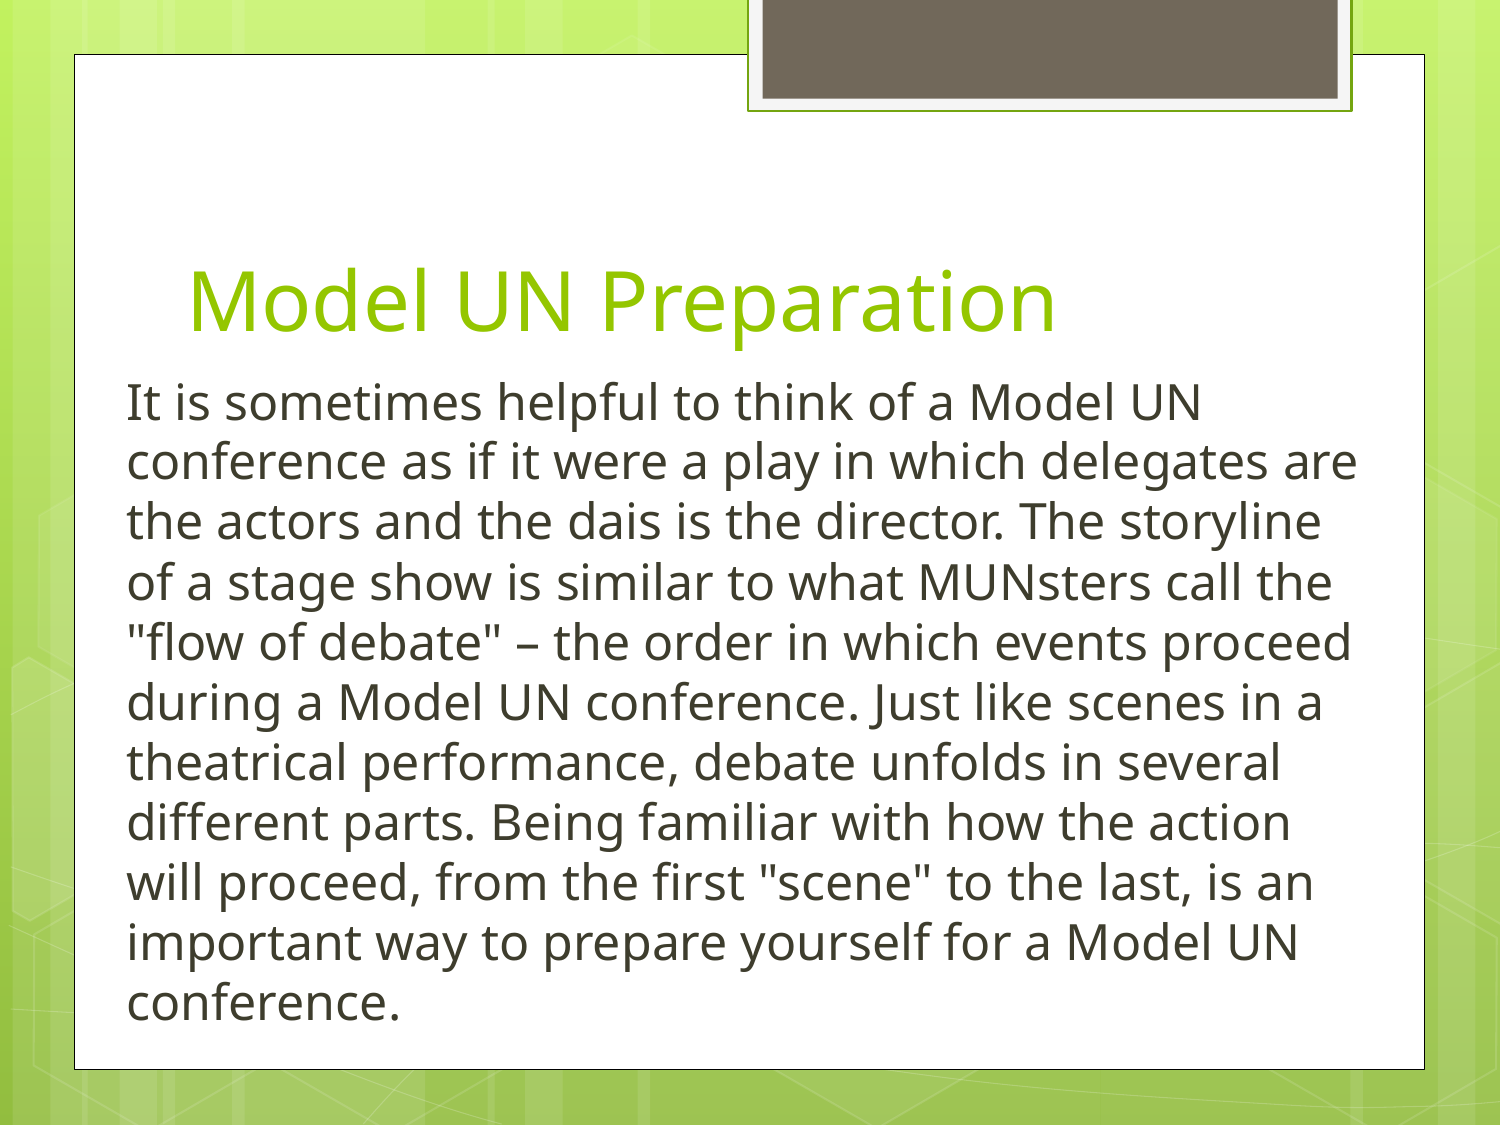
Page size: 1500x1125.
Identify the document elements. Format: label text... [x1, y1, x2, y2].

list It is sometimes helpful to think of a Model UN conference as if it were a play in which delegates are the actors and the dais is the director. The storyline of a stage show is similar to what MUNsters call the "flow of debate" – the order in which events proceed during a Model UN conference. Just like scenes in a theatrical performance, debate unfolds in several different parts. Being familiar with how the action will proceed, from the first "scene" to the last, is an important way to prepare yourself for a Model UN conference. [99, 362, 1388, 1038]
title Model UN Preparation [171, 168, 1324, 357]
